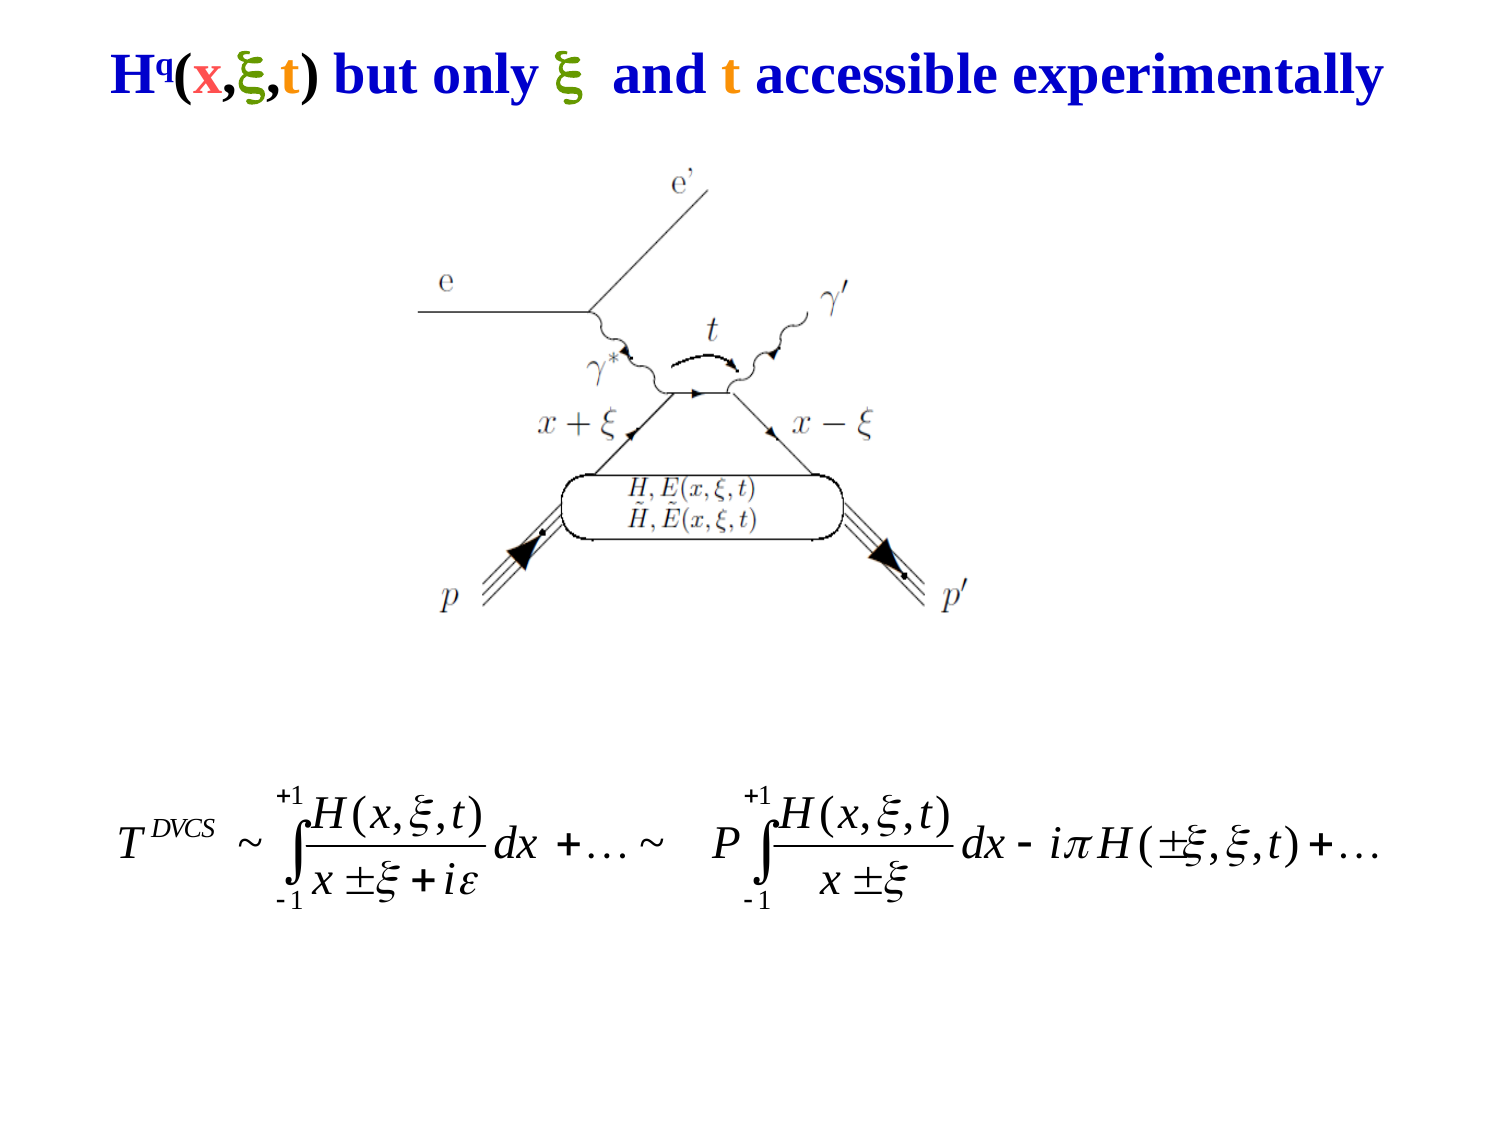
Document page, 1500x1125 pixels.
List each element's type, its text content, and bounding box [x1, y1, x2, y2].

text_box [111, 771, 1389, 918]
picture [371, 89, 999, 668]
text_box Hq(x,x,t) but only x and t accessible experimentally [95, 27, 1401, 113]
